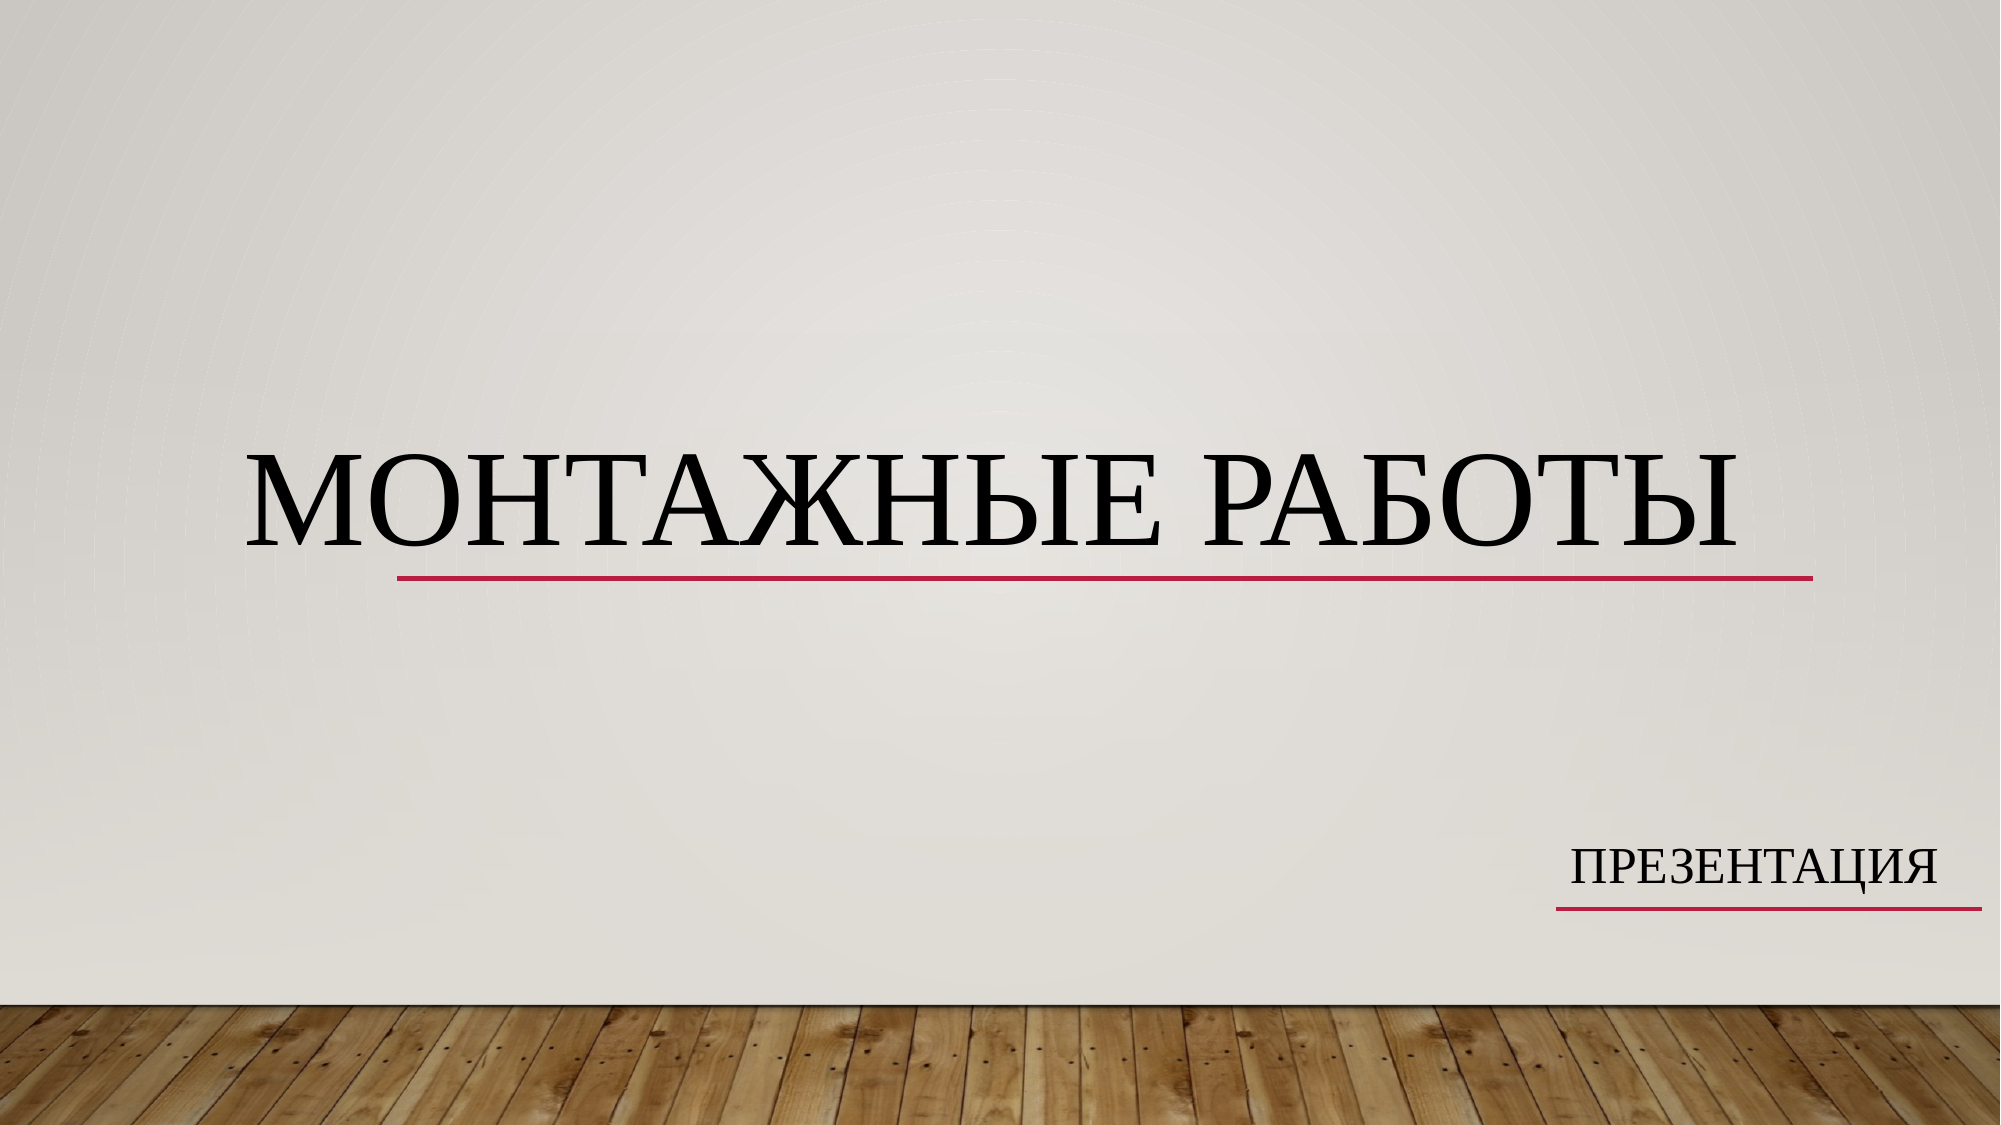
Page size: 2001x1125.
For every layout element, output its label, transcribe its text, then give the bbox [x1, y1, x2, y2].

title Монтажные работы [228, 287, 1982, 575]
subtitle Презентация [1555, 803, 2000, 909]
picture [0, 1005, 2000, 1125]
